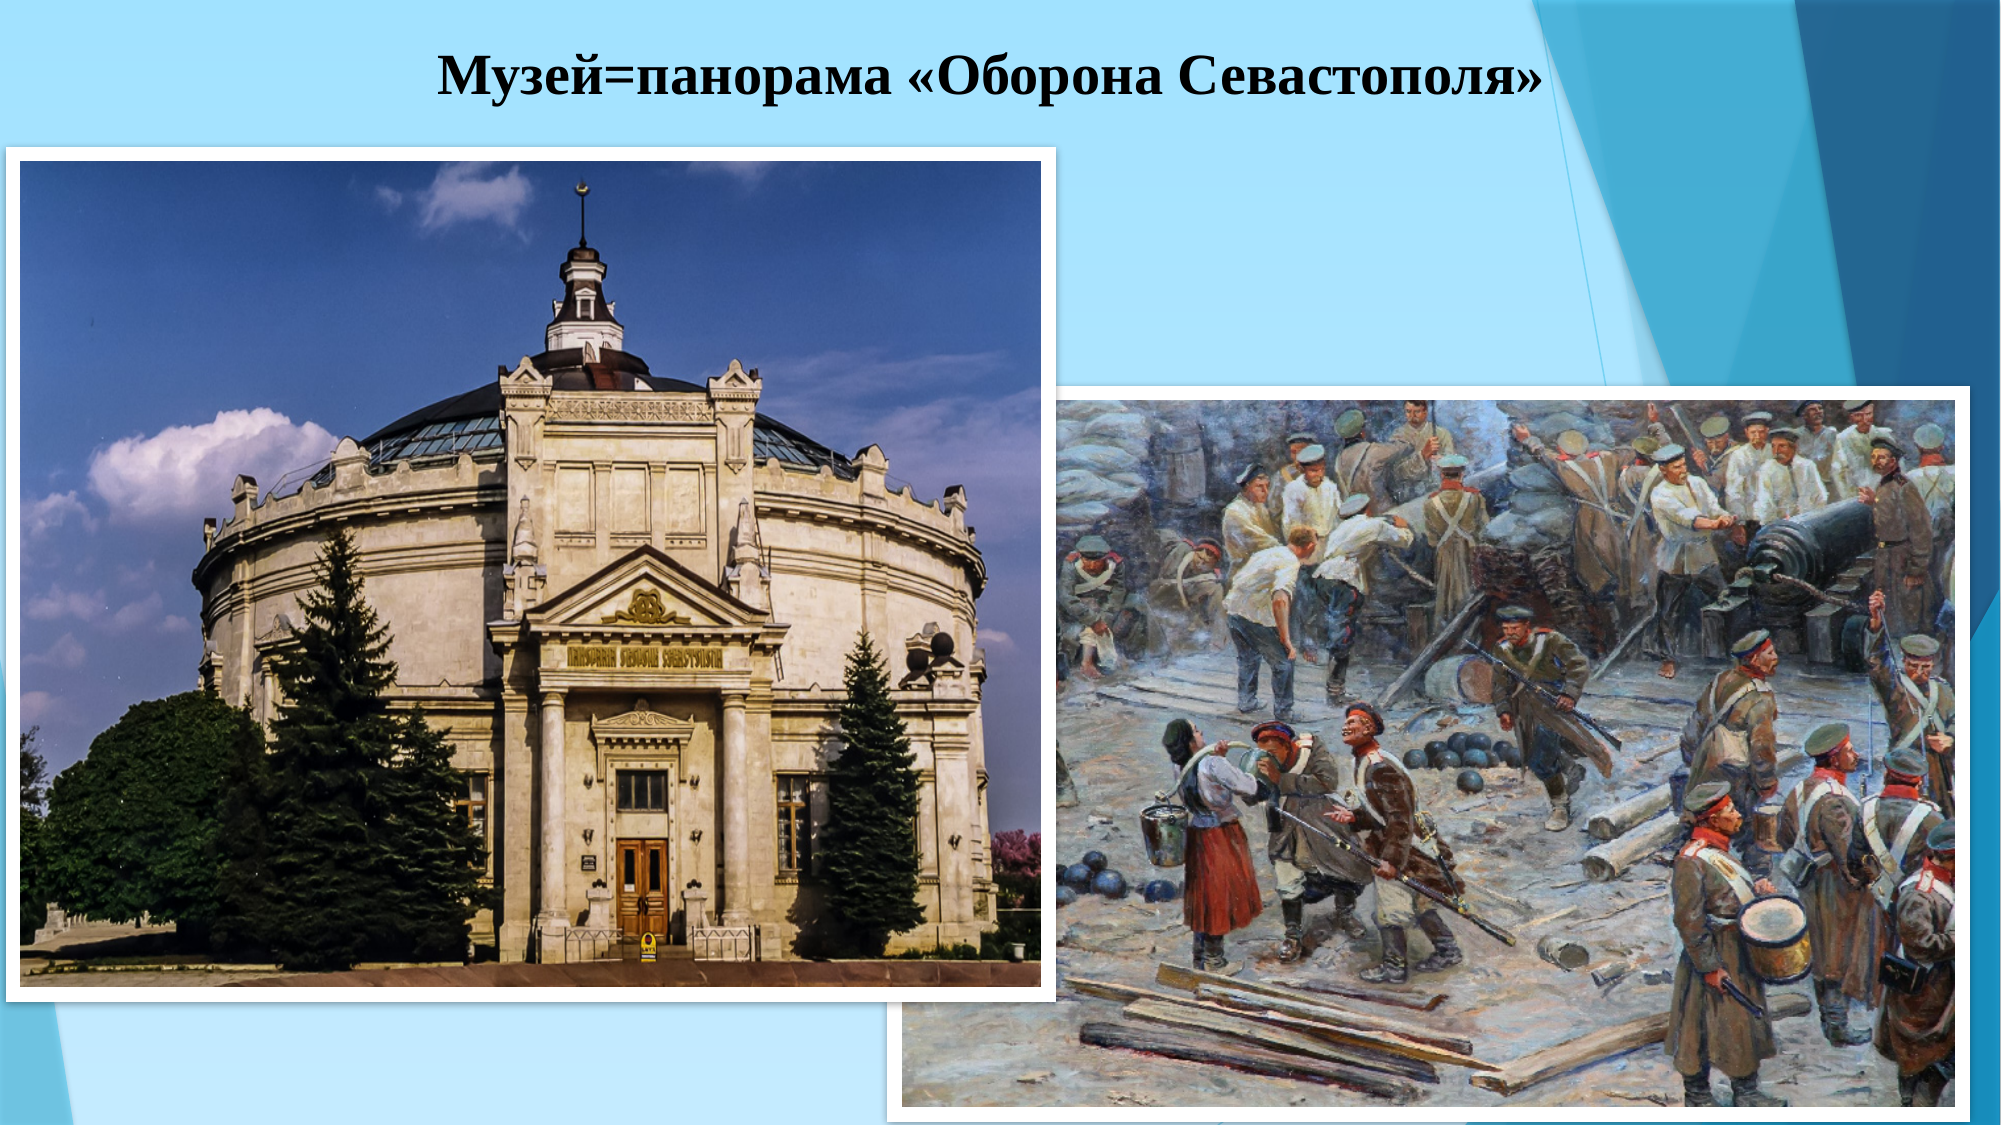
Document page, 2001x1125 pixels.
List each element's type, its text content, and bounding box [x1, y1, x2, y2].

title Музей=панорама «Оборона Севастополя» [106, 28, 1877, 200]
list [19, 160, 1042, 988]
picture [901, 399, 1956, 1108]
